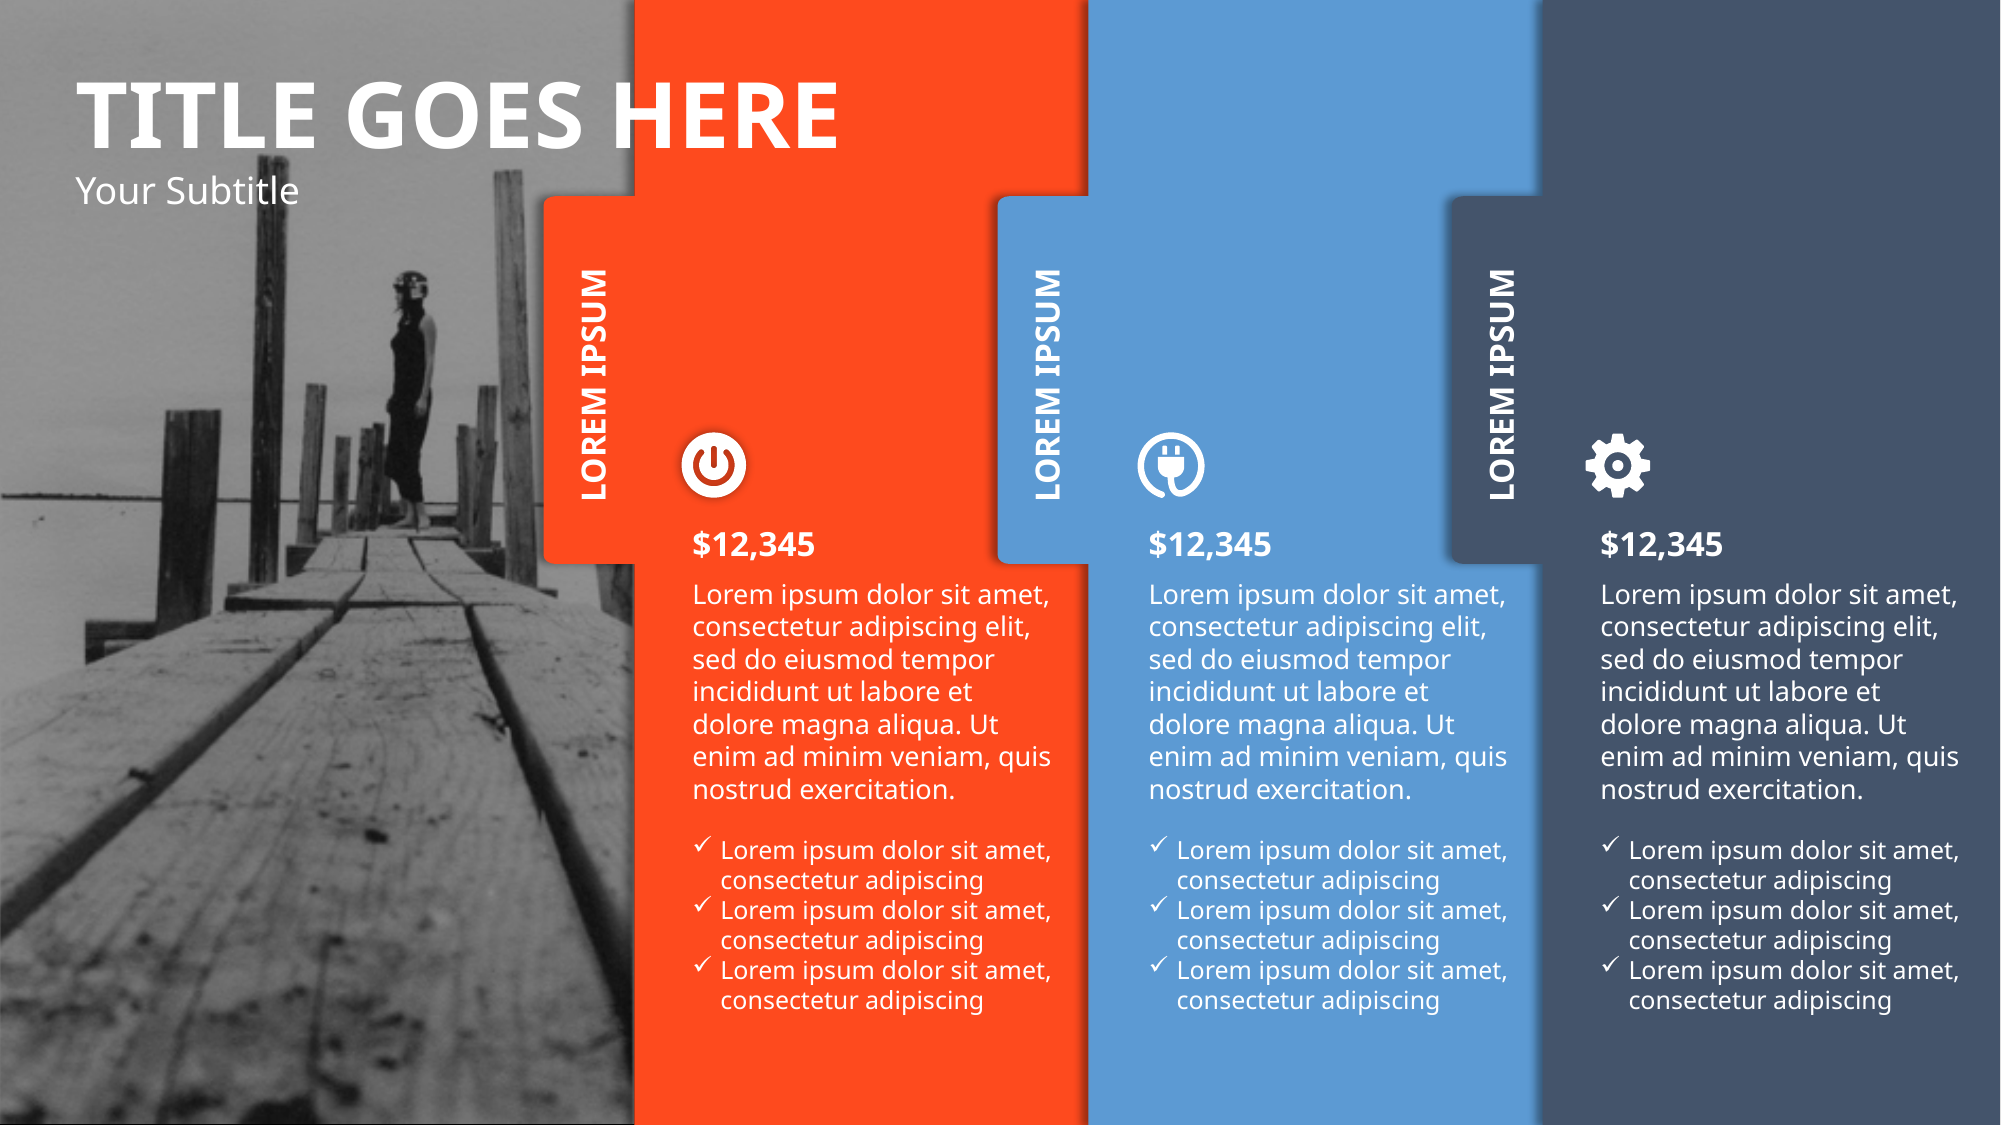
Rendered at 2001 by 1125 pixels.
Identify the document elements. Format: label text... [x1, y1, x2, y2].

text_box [1137, 432, 1205, 498]
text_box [1451, 0, 2000, 1125]
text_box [1585, 433, 1651, 498]
text_box TITLE GOES HERE Your Subtitle [60, 49, 543, 220]
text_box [997, 0, 1451, 1125]
text_box [0, 0, 543, 1125]
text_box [543, 0, 997, 1125]
